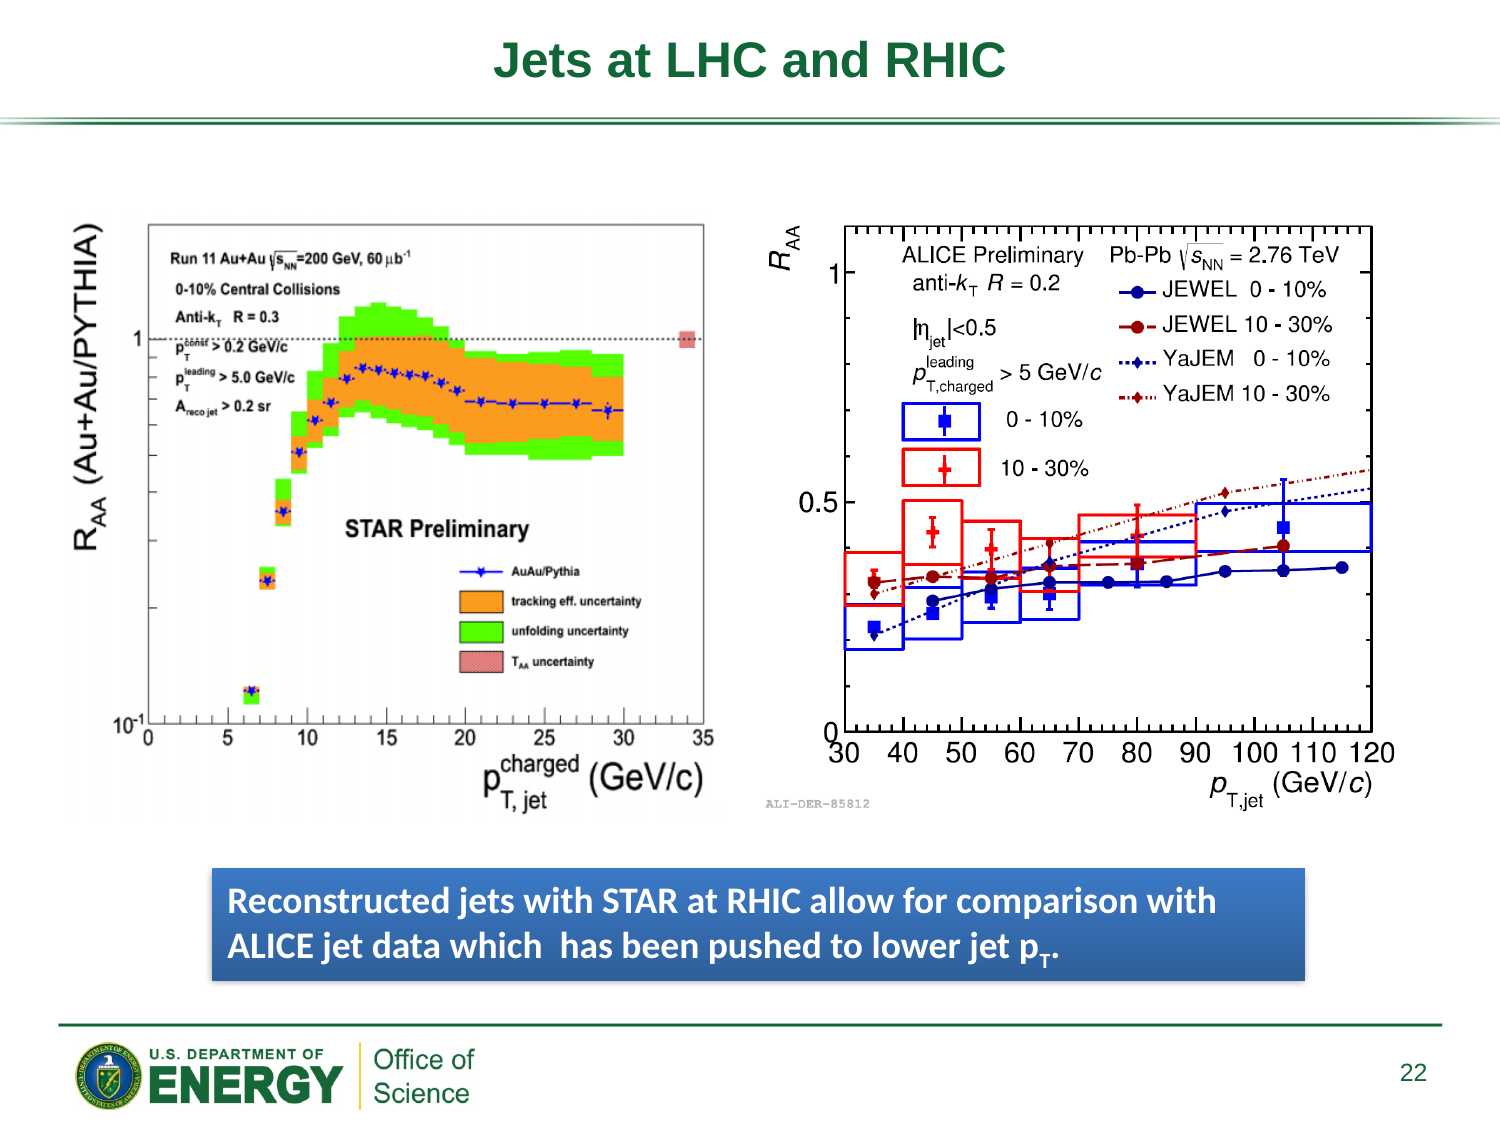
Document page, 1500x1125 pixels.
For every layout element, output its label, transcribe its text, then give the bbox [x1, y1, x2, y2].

picture [0, 152, 1500, 1125]
title Jets at LHC and RHIC [0, 0, 1500, 152]
text_box Reconstructed jets with STAR at RHIC allow for comparison with ALICE jet data which has been pushed to lower jet pT. [212, 868, 1305, 981]
slide_number 22 [1380, 1041, 1443, 1102]
